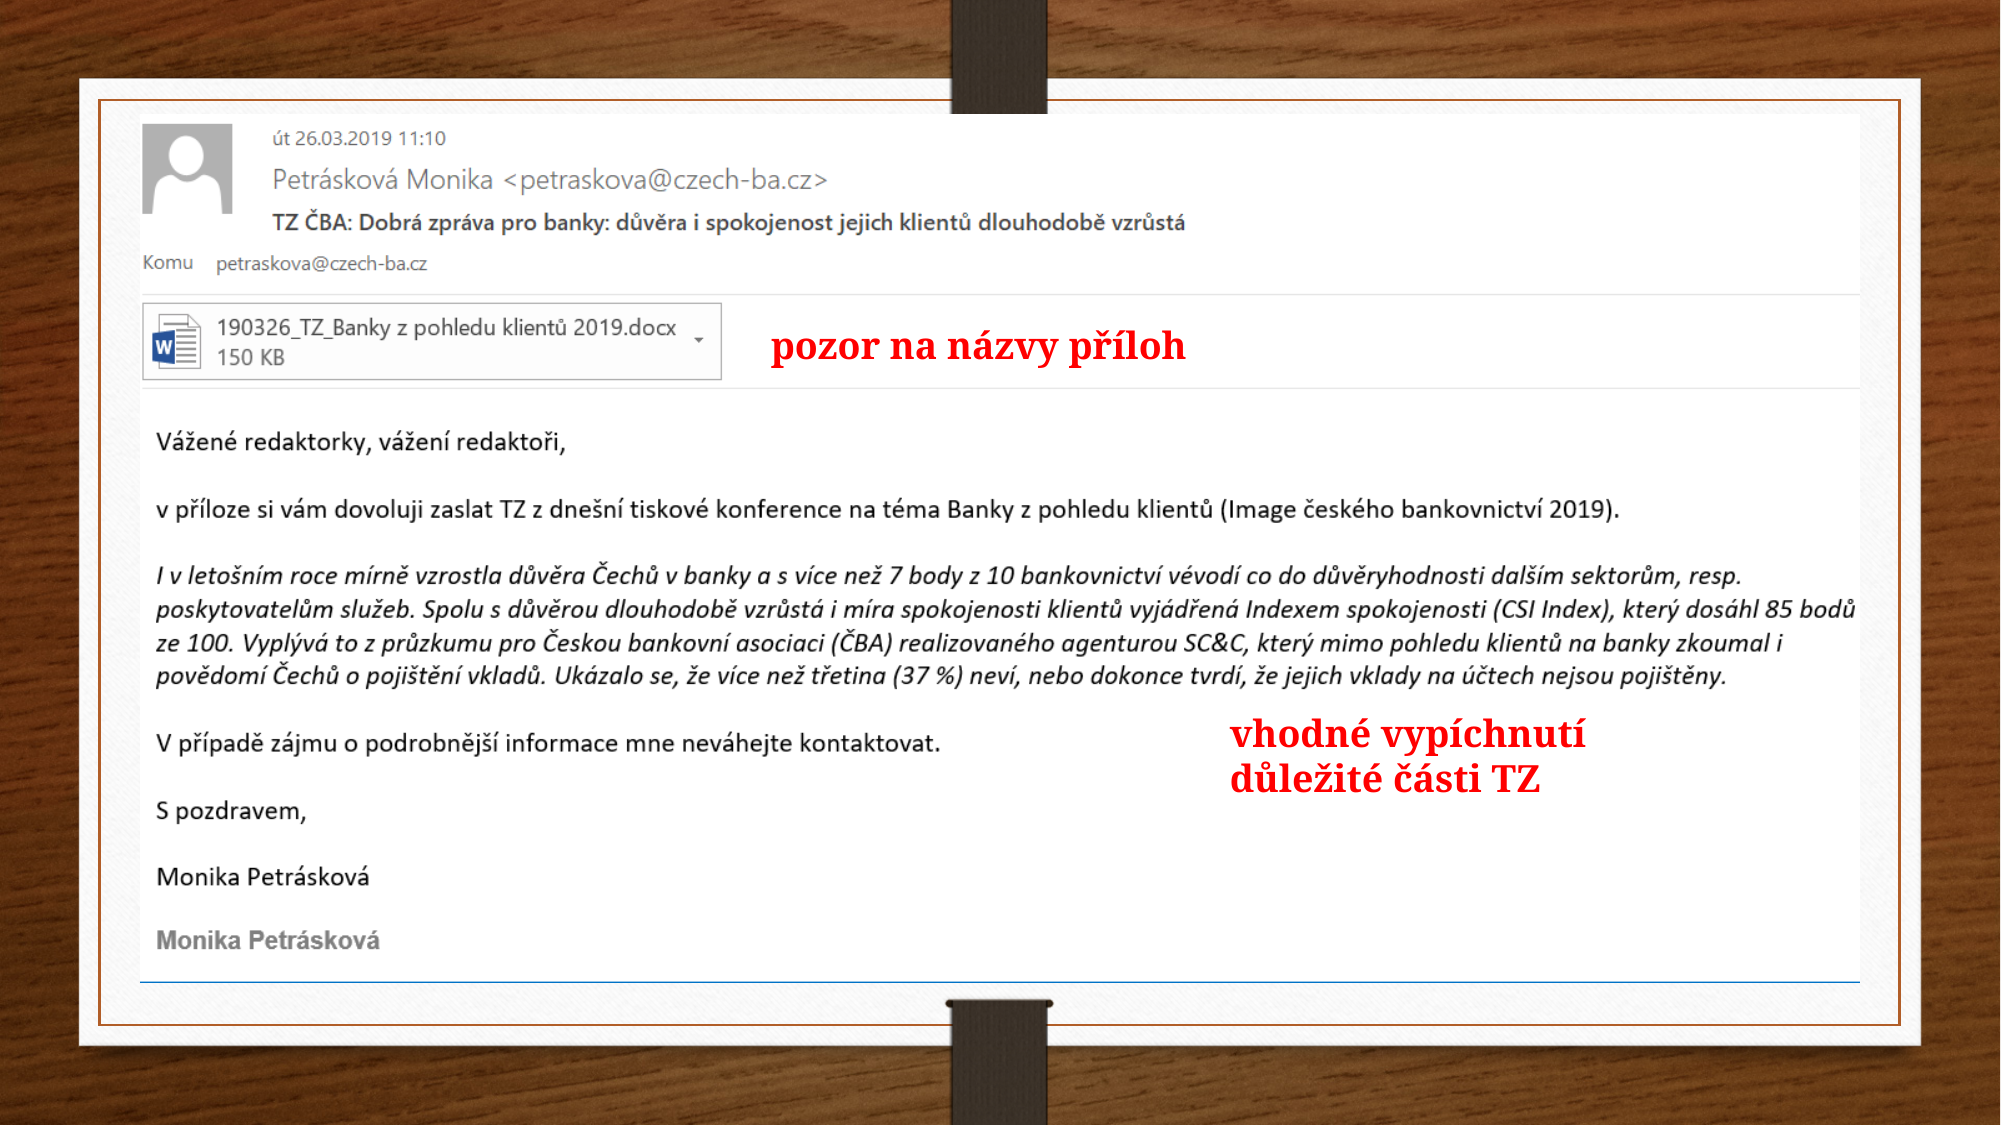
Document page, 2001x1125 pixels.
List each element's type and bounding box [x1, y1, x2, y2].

picture [0, 0, 948, 1125]
list [139, 114, 1860, 983]
picture [101, 0, 2001, 1125]
